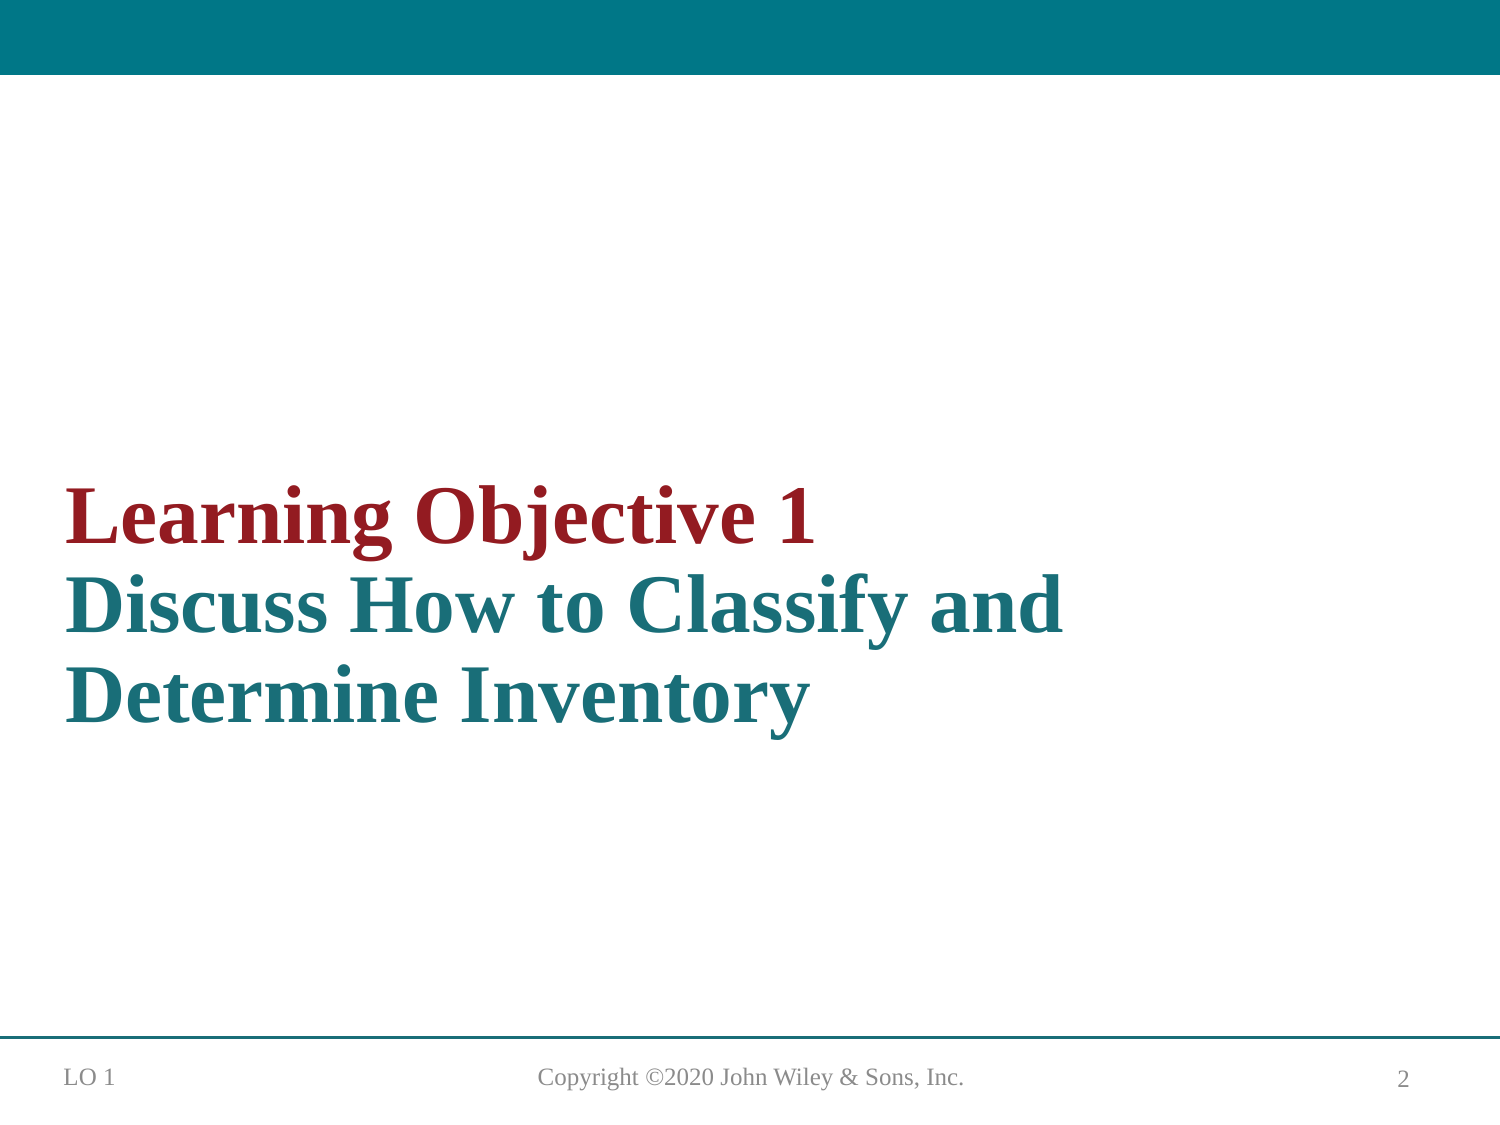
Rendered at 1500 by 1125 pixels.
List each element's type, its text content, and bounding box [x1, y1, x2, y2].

title Learning Objective 1 Discuss How to Classify and Determine Inventory [50, 463, 1452, 838]
list L O 1 [48, 1056, 224, 1099]
